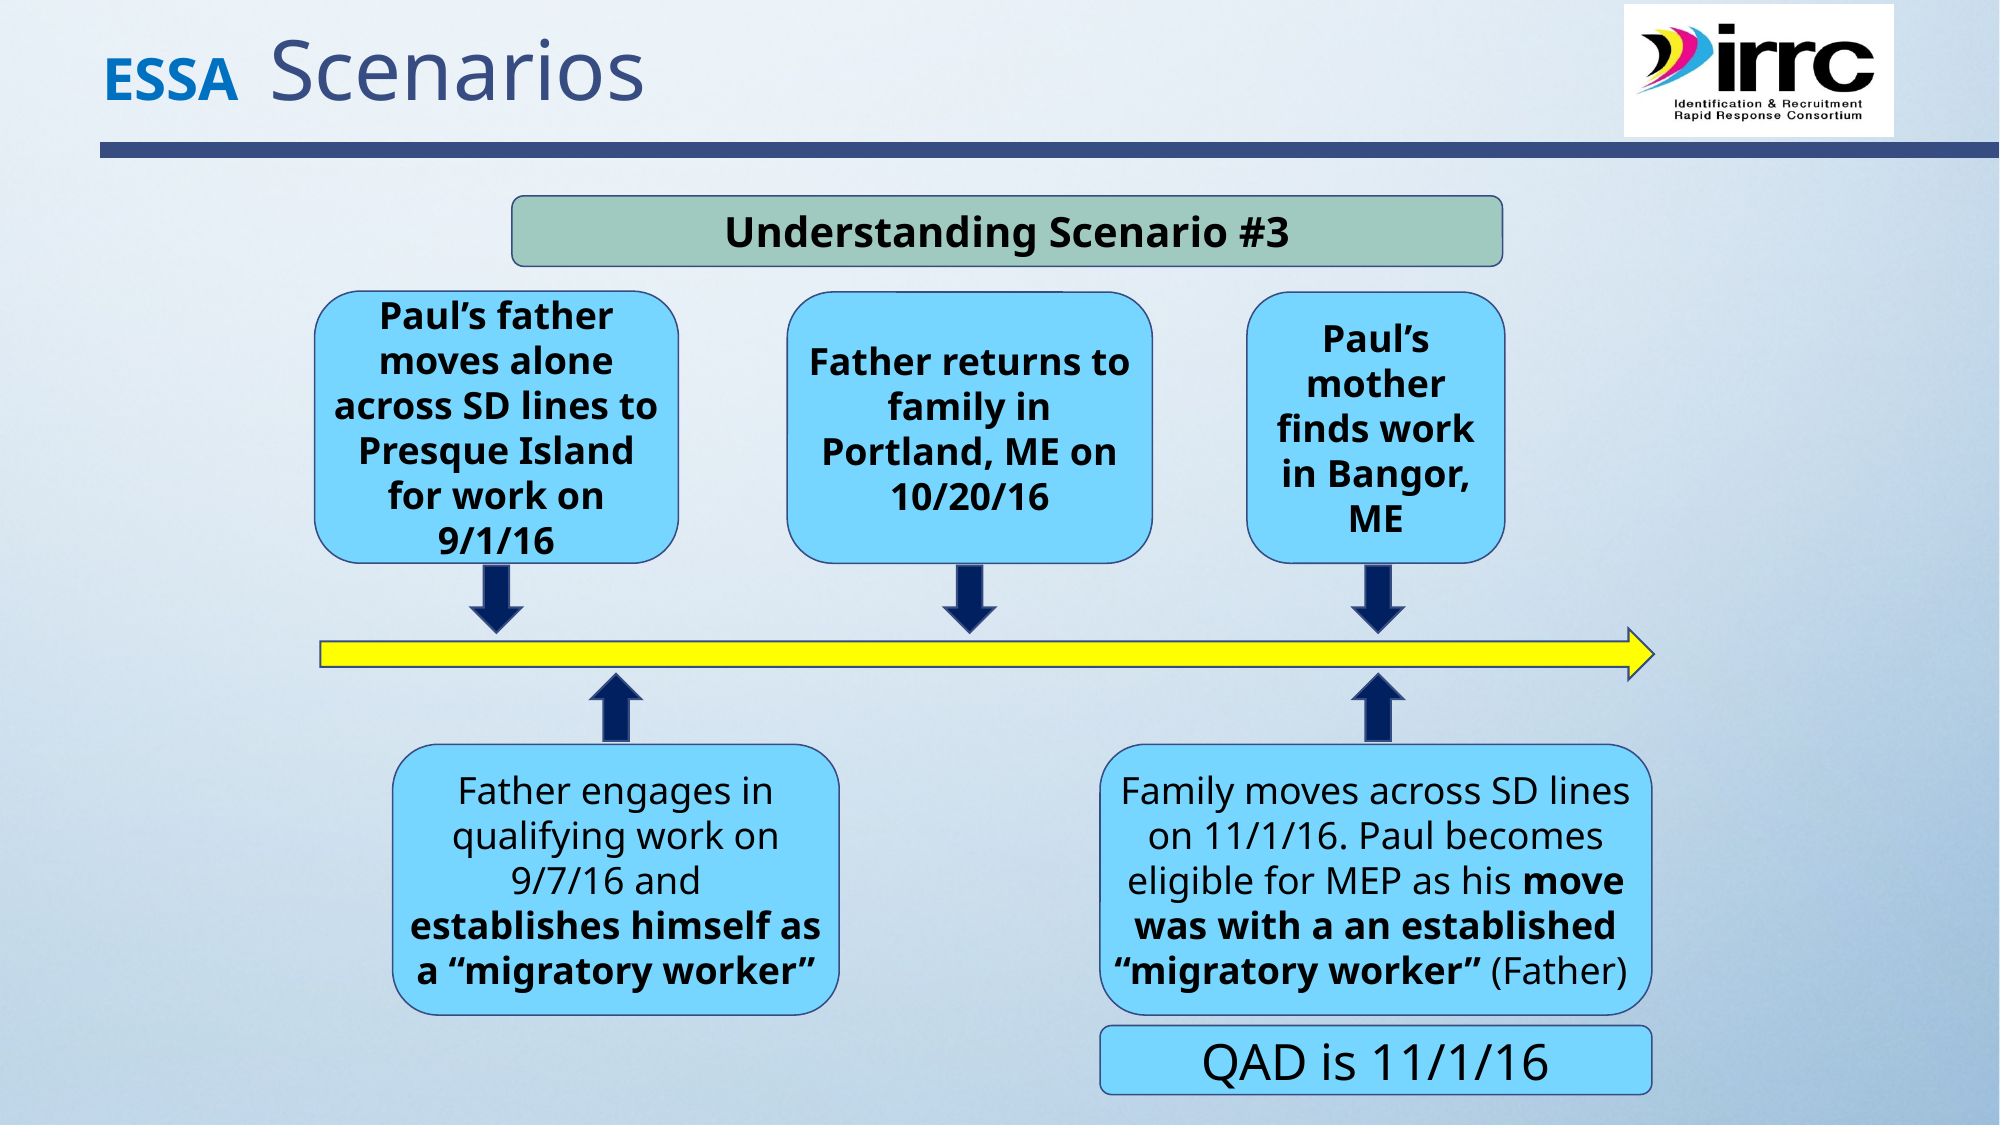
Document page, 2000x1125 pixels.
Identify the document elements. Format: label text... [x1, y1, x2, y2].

text_box [319, 626, 1656, 683]
text_box [1350, 672, 1406, 742]
text_box [1350, 564, 1406, 635]
text_box Family moves across SD lines on 11/1/16. Paul becomes eligible for MEP as his move was with a an established “migratory worker” (Father) [1099, 744, 1652, 1016]
text_box ESSA Scenarios [87, 24, 1500, 167]
text_box QAD is 11/1/16 [1100, 1025, 1652, 1095]
text_box Paul’s mother finds work in Bangor, ME [1246, 292, 1505, 564]
picture [0, 0, 2000, 1125]
text_box Father returns to family in Portland, ME on 10/20/16 [787, 291, 1153, 564]
text_box Paul’s father moves alone across SD lines to Presque Island for work on 9/1/16 [314, 291, 679, 564]
text_box [941, 564, 998, 635]
text_box Father engages in qualifying work on 9/7/16 and establishes himself as a “migratory worker” [392, 744, 840, 1016]
text_box [588, 672, 644, 742]
text_box Understanding Scenario #3 [511, 195, 1503, 267]
text_box [468, 564, 525, 635]
